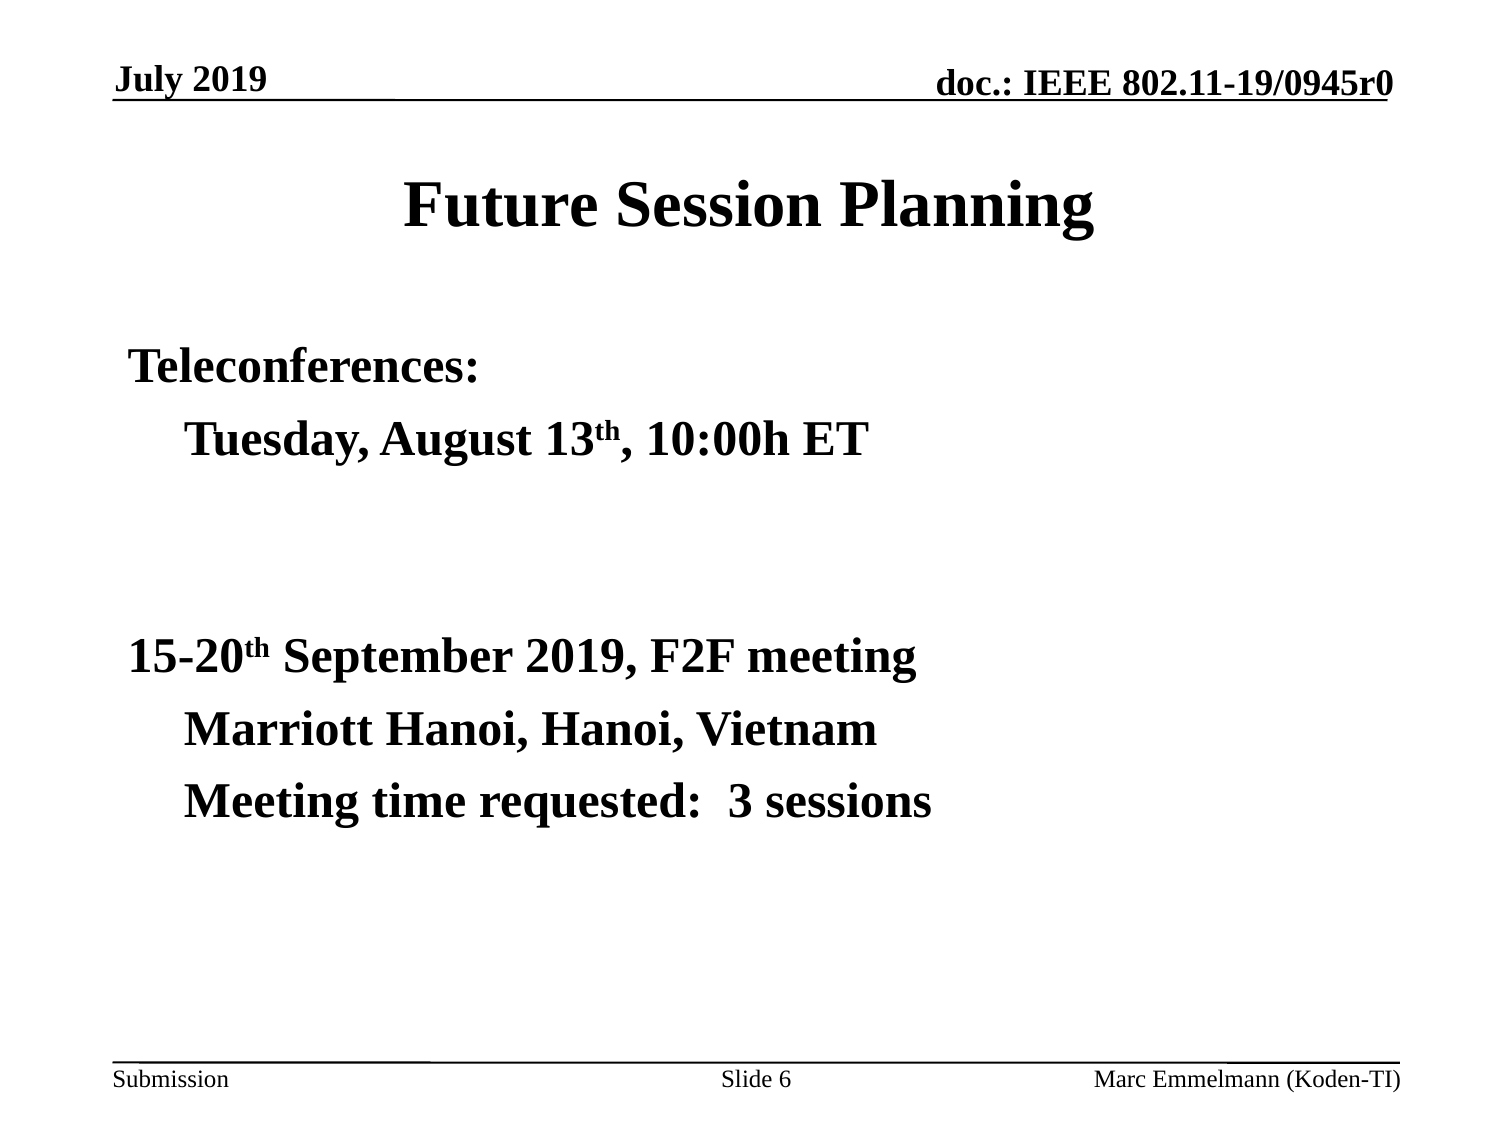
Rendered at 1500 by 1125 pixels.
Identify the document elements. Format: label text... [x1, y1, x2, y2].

list Teleconferences: Tuesday, August 13th, 10:00h ET 15-20th September 2019, F2F meeting Marriott Hanoi, Hanoi, Vietnam Meeting time requested: 3 sessions [112, 324, 1388, 1000]
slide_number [114, 54, 423, 100]
slide_number Slide 6 [712, 1061, 800, 1123]
footer Marc Emmelmann (Koden-TI) [878, 1061, 1402, 1093]
title Future Session Planning [112, 112, 1388, 288]
